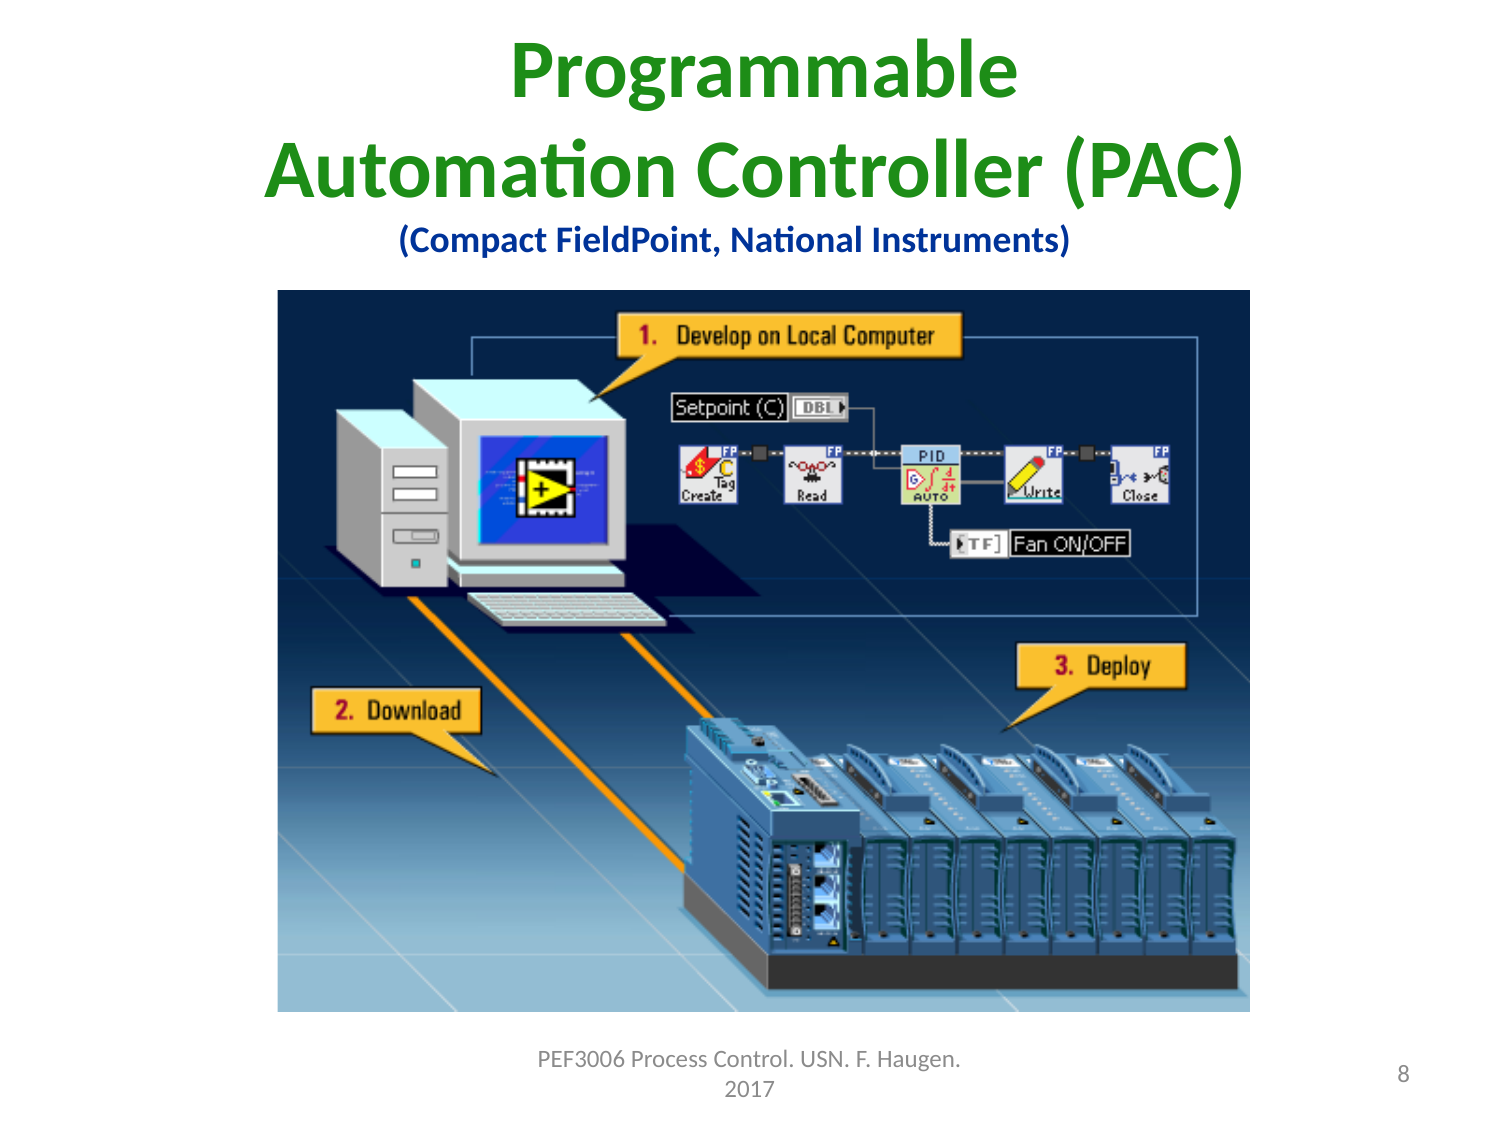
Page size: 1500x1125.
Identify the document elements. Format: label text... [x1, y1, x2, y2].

slide_number 8 [1074, 1042, 1425, 1103]
text_box (Compact FieldPoint, National Instruments) [253, 228, 1217, 268]
picture [277, 290, 1251, 1012]
footer PEF3006 Process Control. USN. F. Haugen. 2017 [512, 1042, 988, 1103]
text_box Programmable Automation Controller (PAC) [35, 7, 1477, 228]
